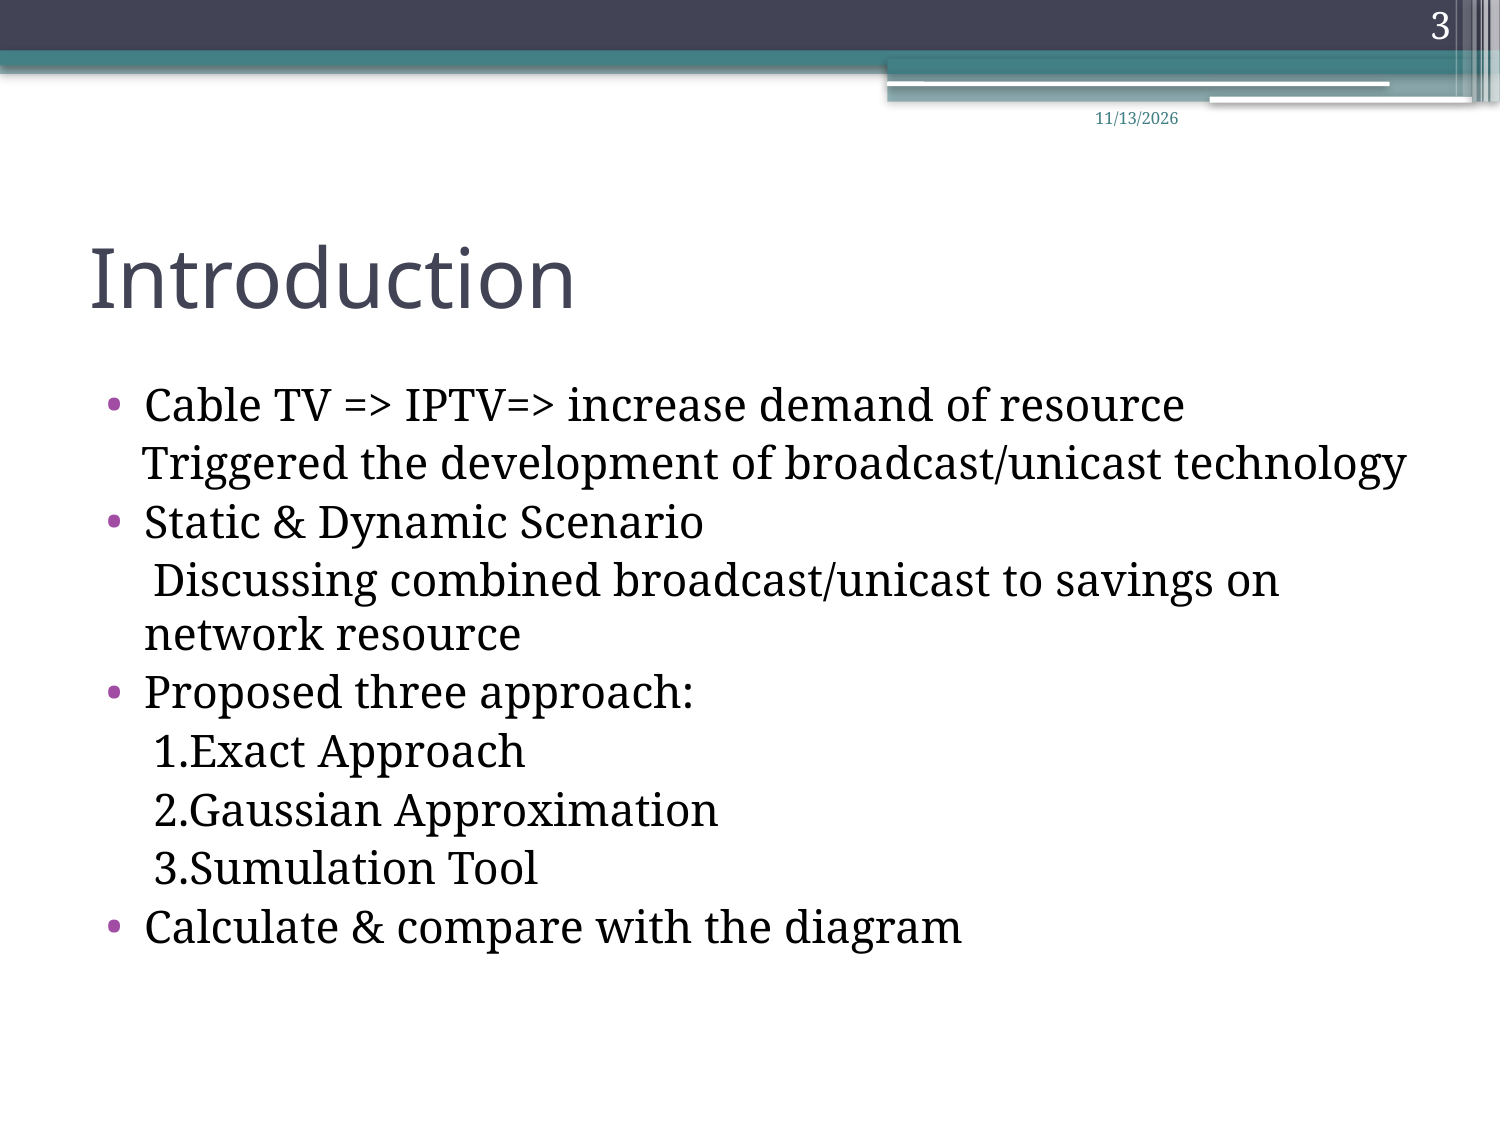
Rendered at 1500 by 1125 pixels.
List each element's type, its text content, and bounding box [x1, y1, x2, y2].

list Cable TV => IPTV=> increase demand of resource Triggered the development of broadcast/unicast technology Static & Dynamic Scenario Discussing combined broadcast/unicast to savings on network resource Proposed three approach: 1.Exact Approach 2.Gaussian Approximation 3.Sumulation Tool Calculate & compare with the diagram [75, 368, 1425, 1079]
title Introduction [75, 187, 1425, 363]
slide_number 3 [1341, 0, 1466, 61]
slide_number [1080, 100, 1238, 176]
